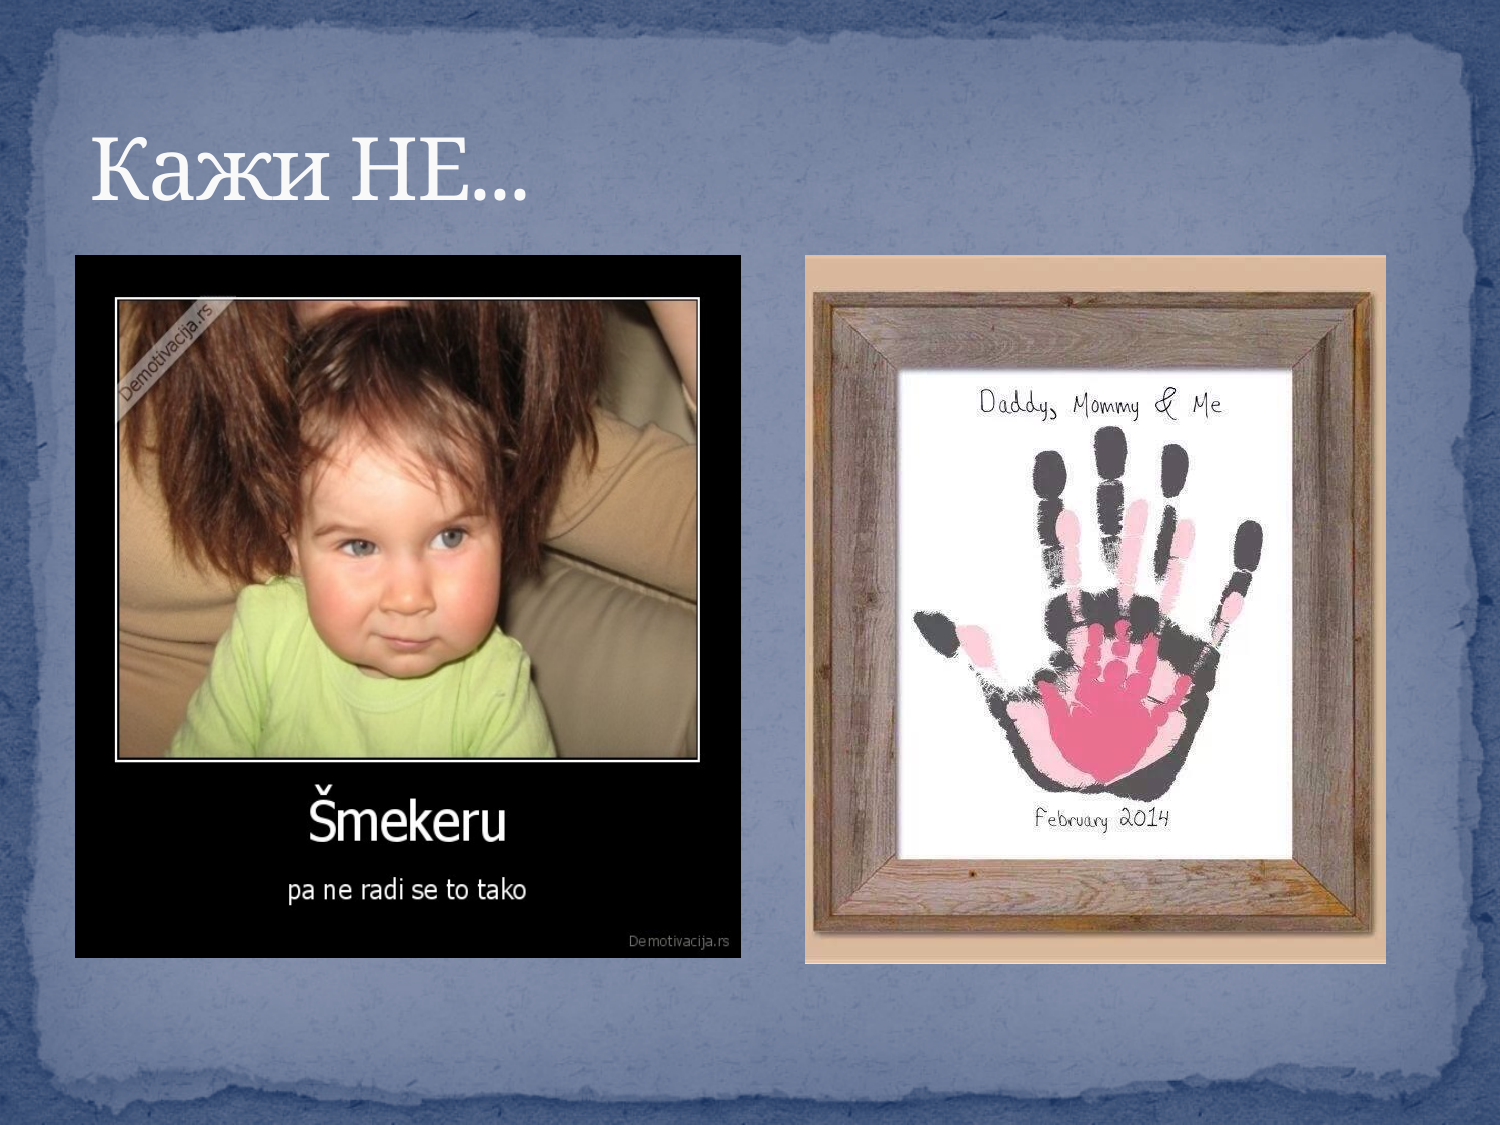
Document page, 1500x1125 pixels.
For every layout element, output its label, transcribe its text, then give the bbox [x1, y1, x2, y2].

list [77, 258, 740, 957]
title Кажи НЕ... [74, 24, 1425, 225]
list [808, 258, 1384, 964]
